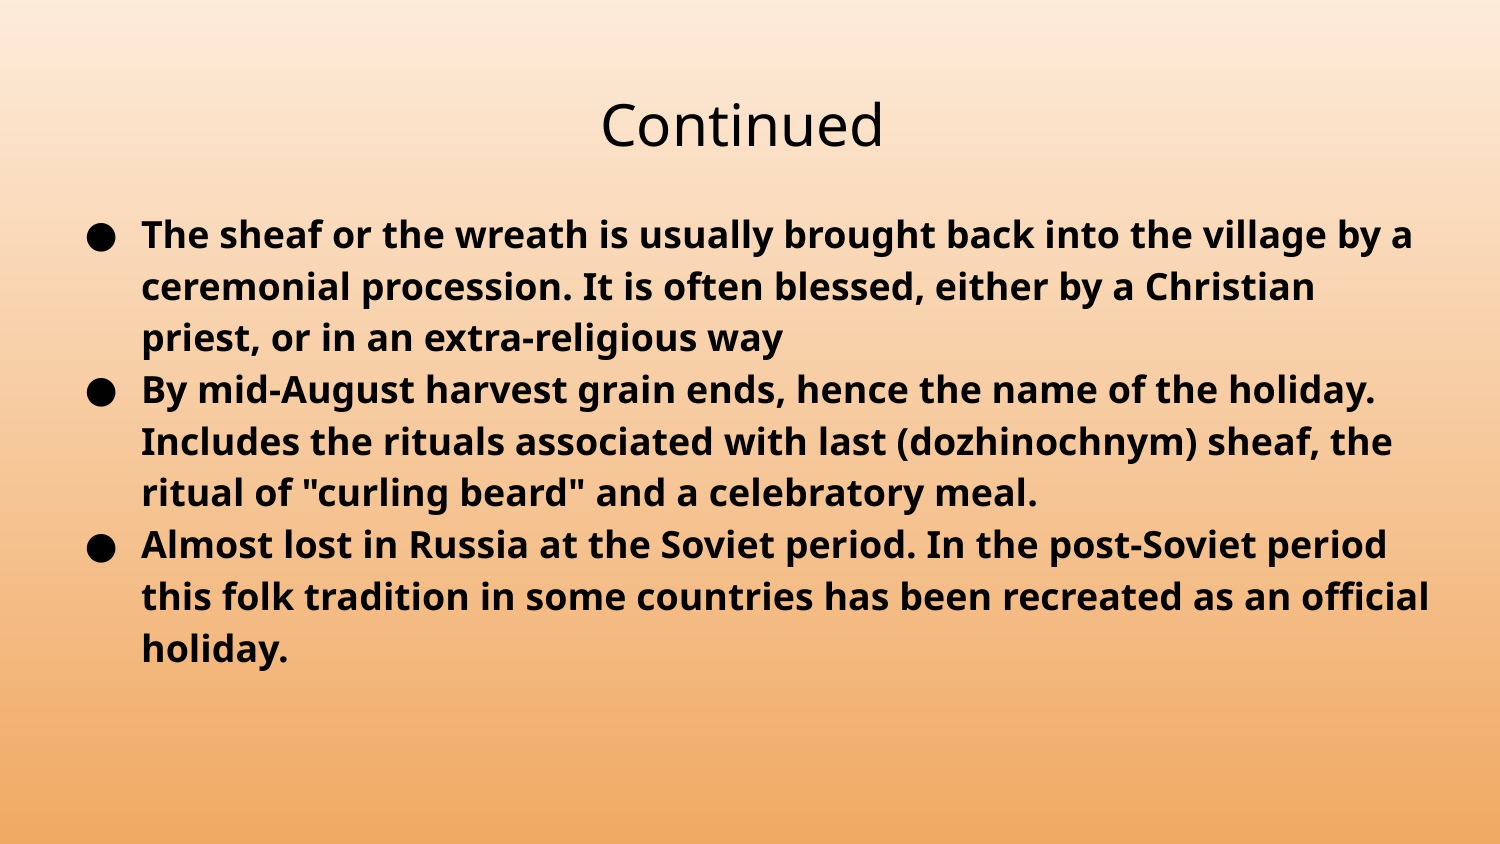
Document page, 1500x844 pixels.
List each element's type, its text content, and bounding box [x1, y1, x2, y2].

list The sheaf or the wreath is usually brought back into the village by a ceremonial procession. It is often blessed, either by a Christian priest, or in an extra-religious way By mid-August harvest grain ends, hence the name of the holiday. Includes the rituals associated with last (dozhinochnym) sheaf, the ritual of "curling beard" and a celebratory meal. Almost lost in Russia at the Soviet period. In the post-Soviet period this folk tradition in some countries has been recreated as an official holiday. [51, 189, 1449, 750]
title Continued [51, 72, 1449, 167]
